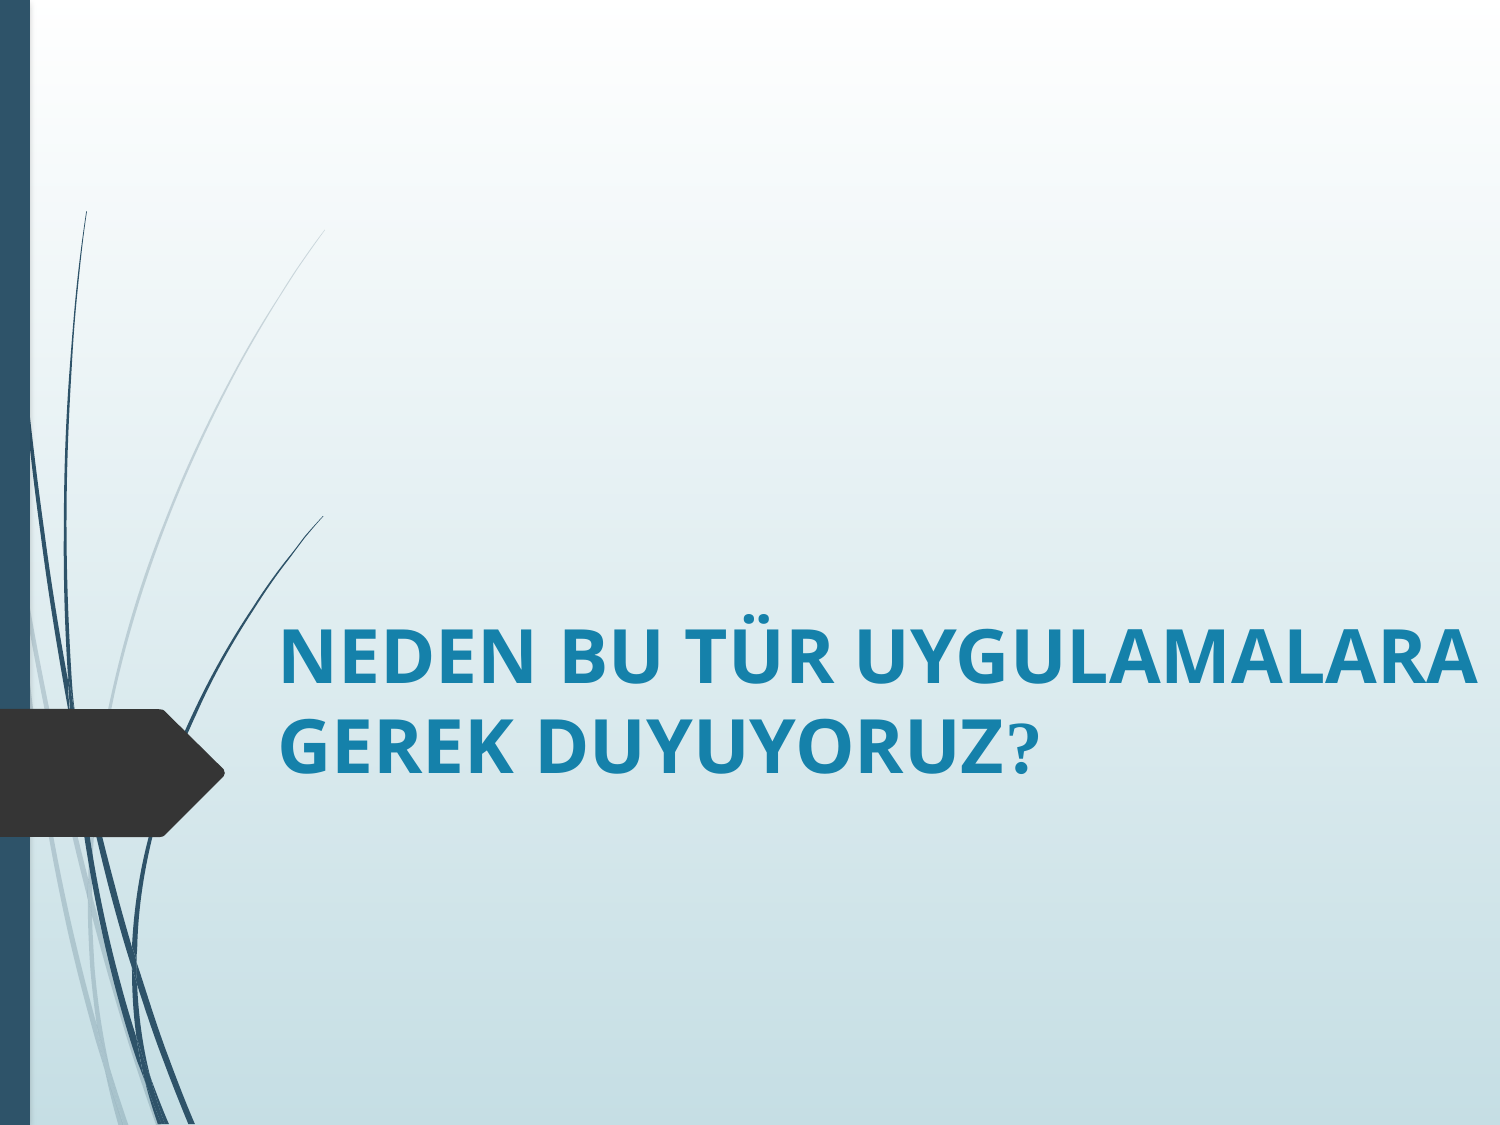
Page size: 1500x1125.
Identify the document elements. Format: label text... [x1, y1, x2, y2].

title NEDEN BU TÜR UYGULAMALARA GEREK DUYUYORUZ? [262, 425, 1500, 797]
